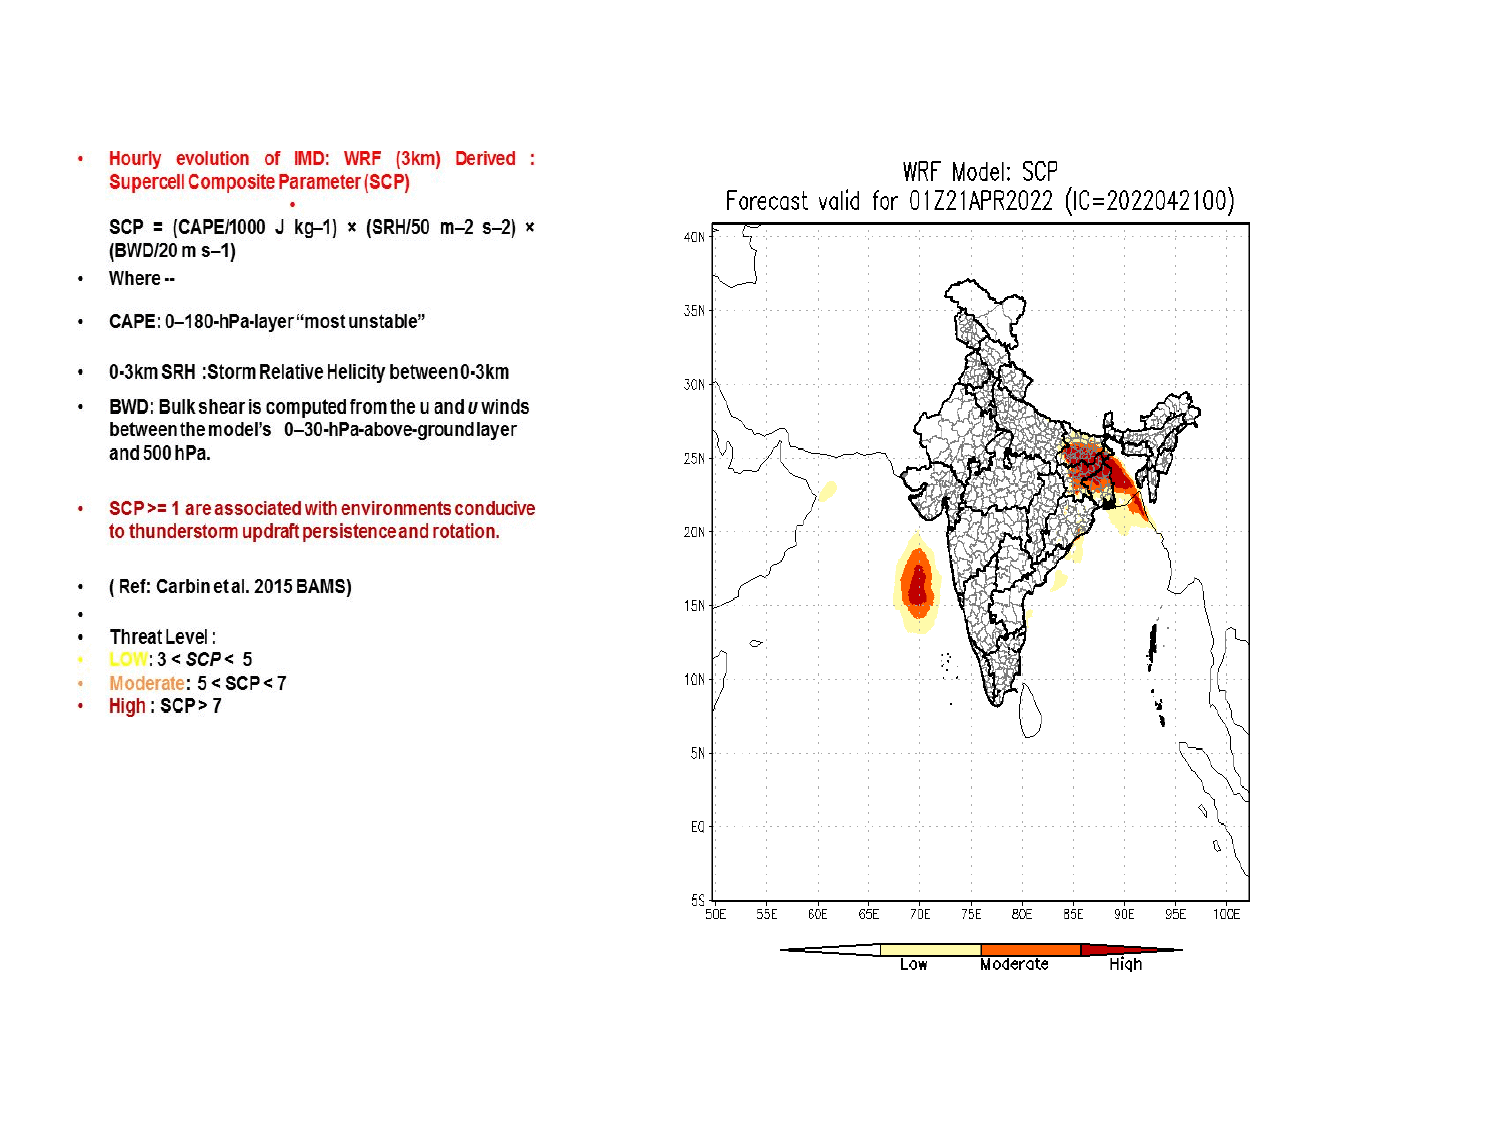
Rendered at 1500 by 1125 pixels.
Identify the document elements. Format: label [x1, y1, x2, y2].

picture [74, 149, 1426, 976]
